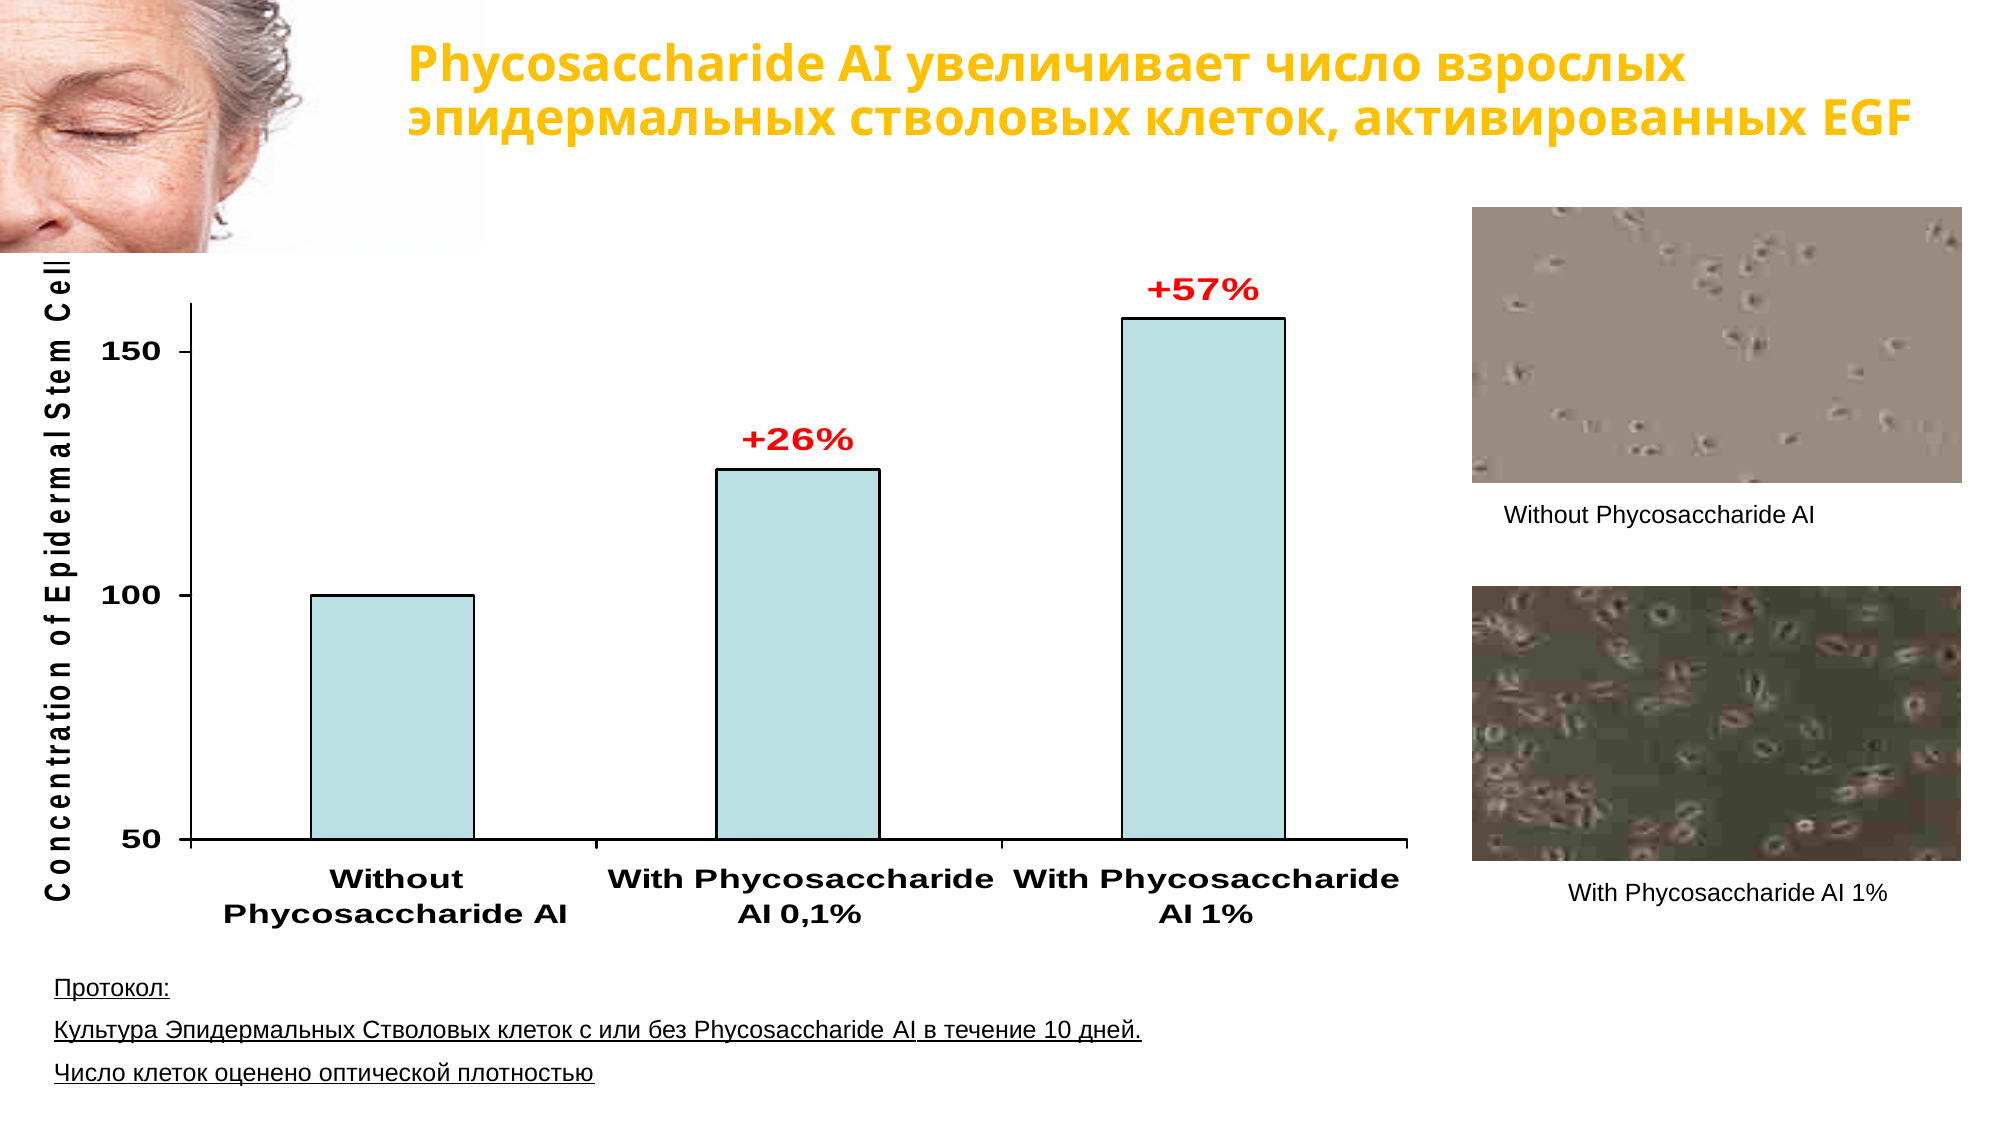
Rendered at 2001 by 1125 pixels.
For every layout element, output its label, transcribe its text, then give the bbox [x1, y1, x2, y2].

picture [1472, 207, 1962, 483]
text_box With Phycosaccharide AI 1% [1456, 869, 2000, 915]
title Phycosaccharide AI увеличивает число взрослых эпидермальных стволовых клеток, активированных EGF [486, 0, 2000, 186]
picture [0, 0, 486, 254]
text_box Протокол: Культура Эпидермальных Стволовых клеток с или без Phycosaccharide AI в течение 10 дней. Число клеток оценено оптической плотностью [39, 964, 1866, 1094]
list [0, 255, 1441, 965]
picture [1472, 586, 1961, 861]
text_box Without Phycosaccharide AI [1489, 491, 1832, 537]
